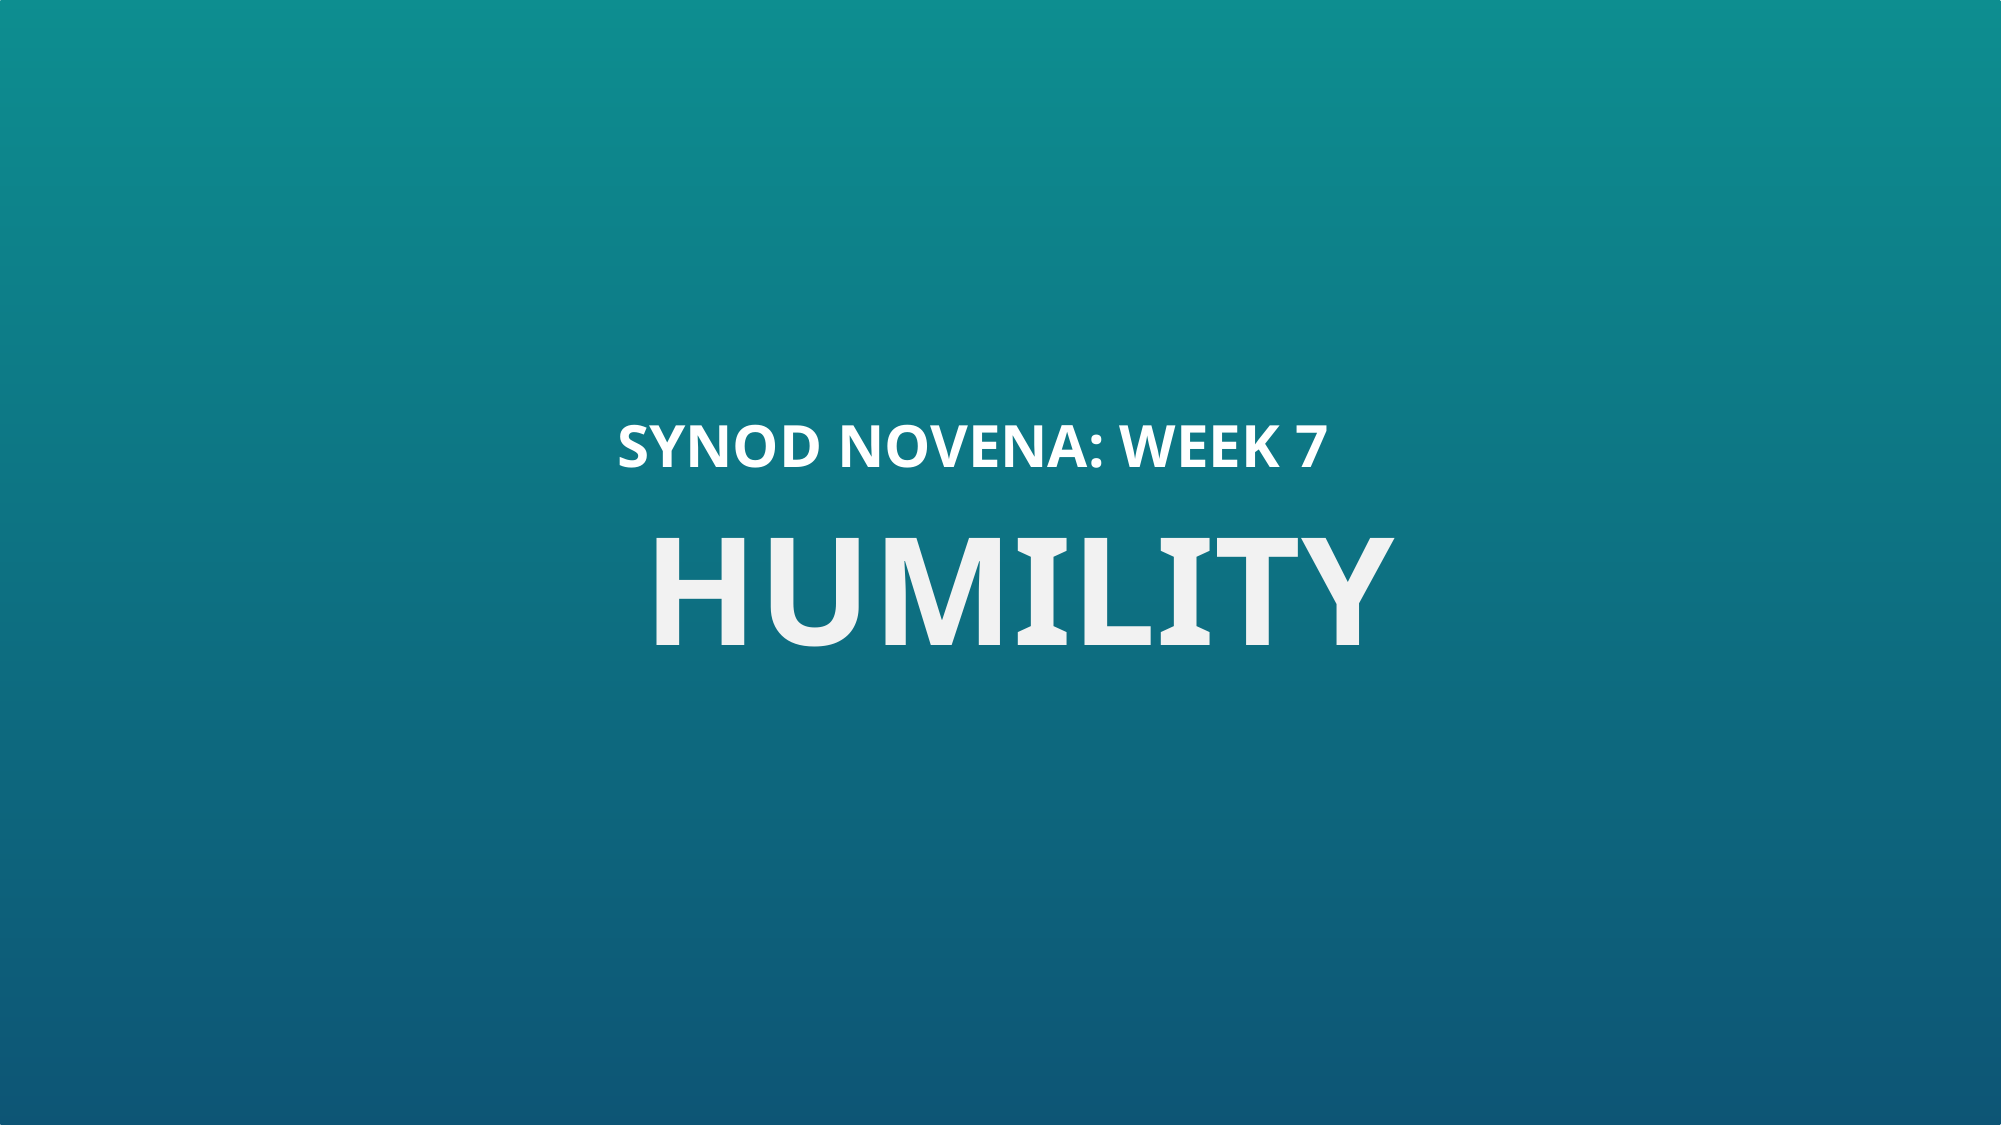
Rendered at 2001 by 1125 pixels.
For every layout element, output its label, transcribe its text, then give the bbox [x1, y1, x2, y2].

text_box SYNOD NOVENA: WEEK 7 [450, 401, 1496, 487]
text_box HUMILITY [305, 487, 1734, 683]
text_box [0, 0, 2000, 1125]
